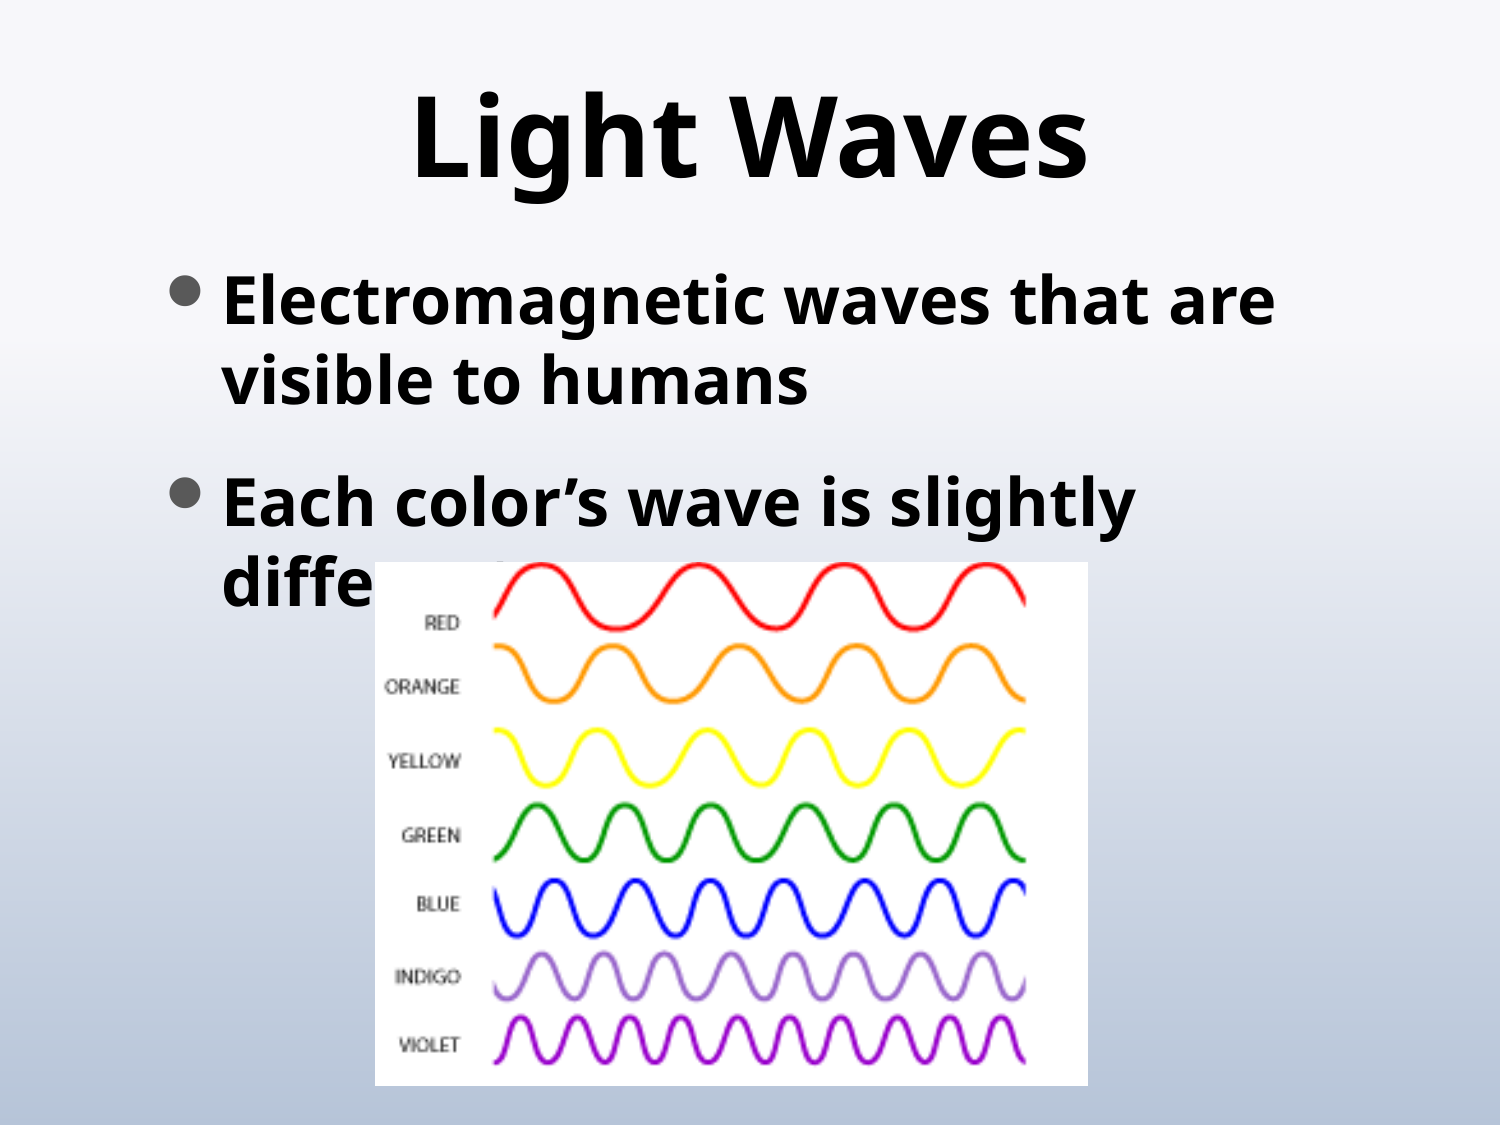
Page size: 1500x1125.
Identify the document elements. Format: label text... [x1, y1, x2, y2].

picture [373, 560, 1090, 1088]
list Electromagnetic waves that are visible to humans Each color’s wave is slightly different [150, 249, 1350, 956]
title Light Waves [150, 37, 1350, 245]
